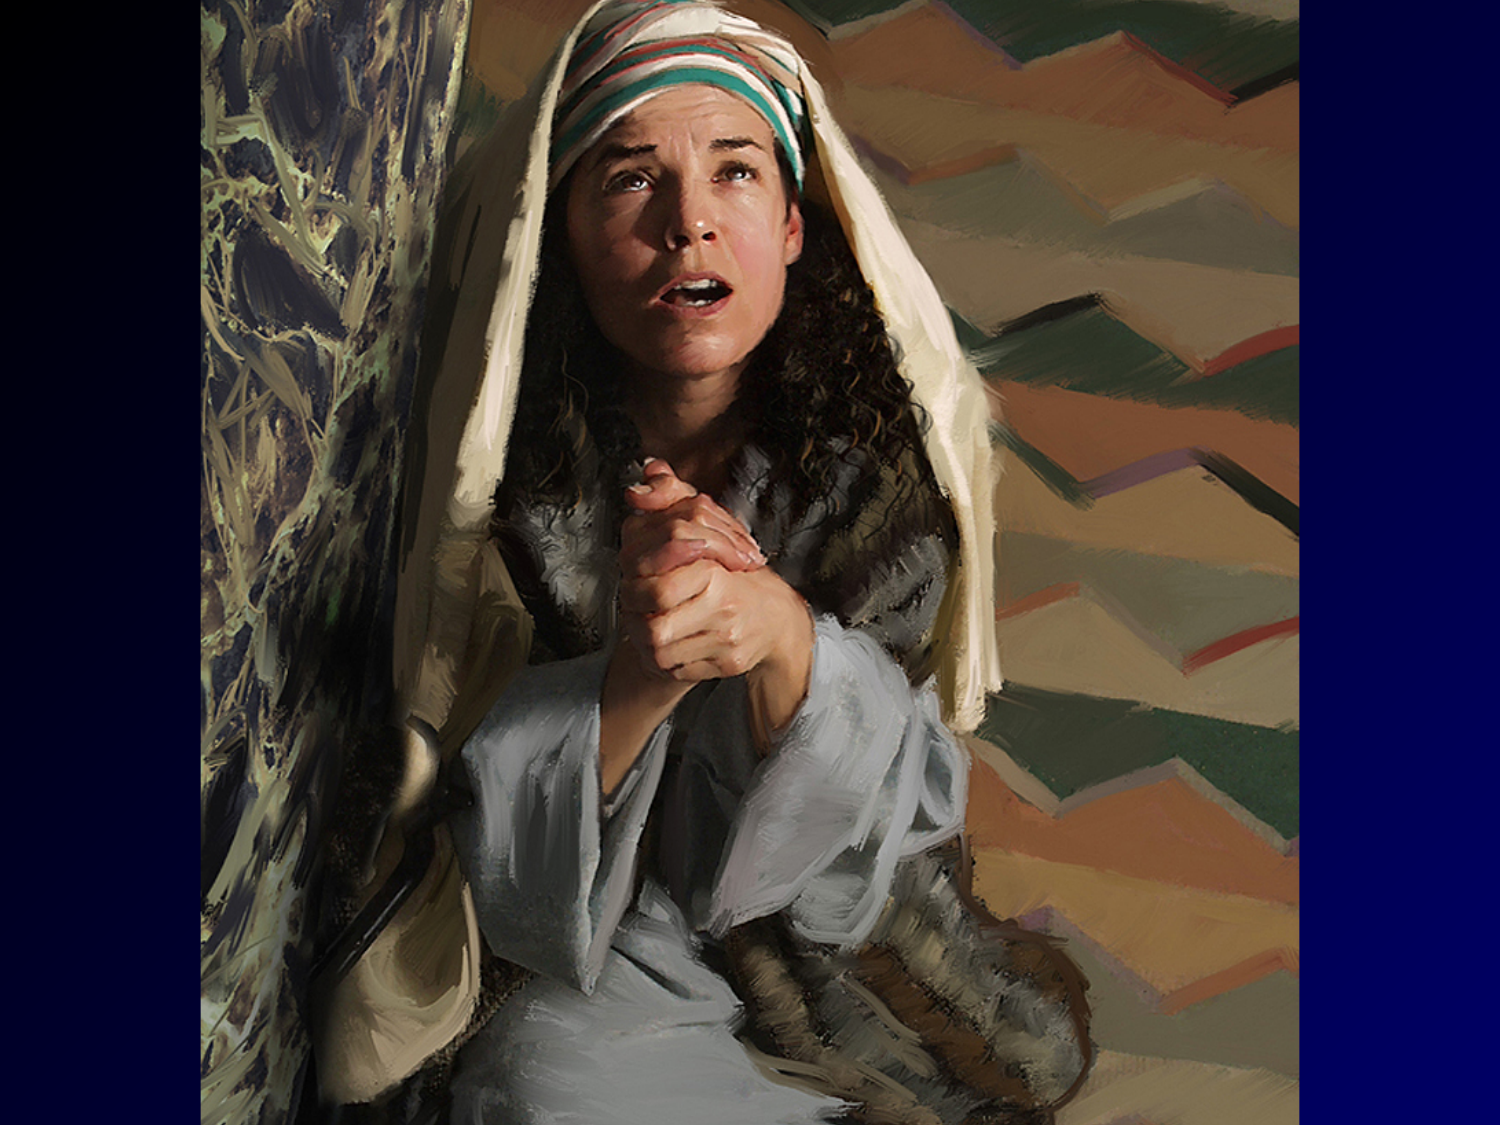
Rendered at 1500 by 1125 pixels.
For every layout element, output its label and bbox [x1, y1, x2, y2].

picture [200, 0, 1300, 1125]
